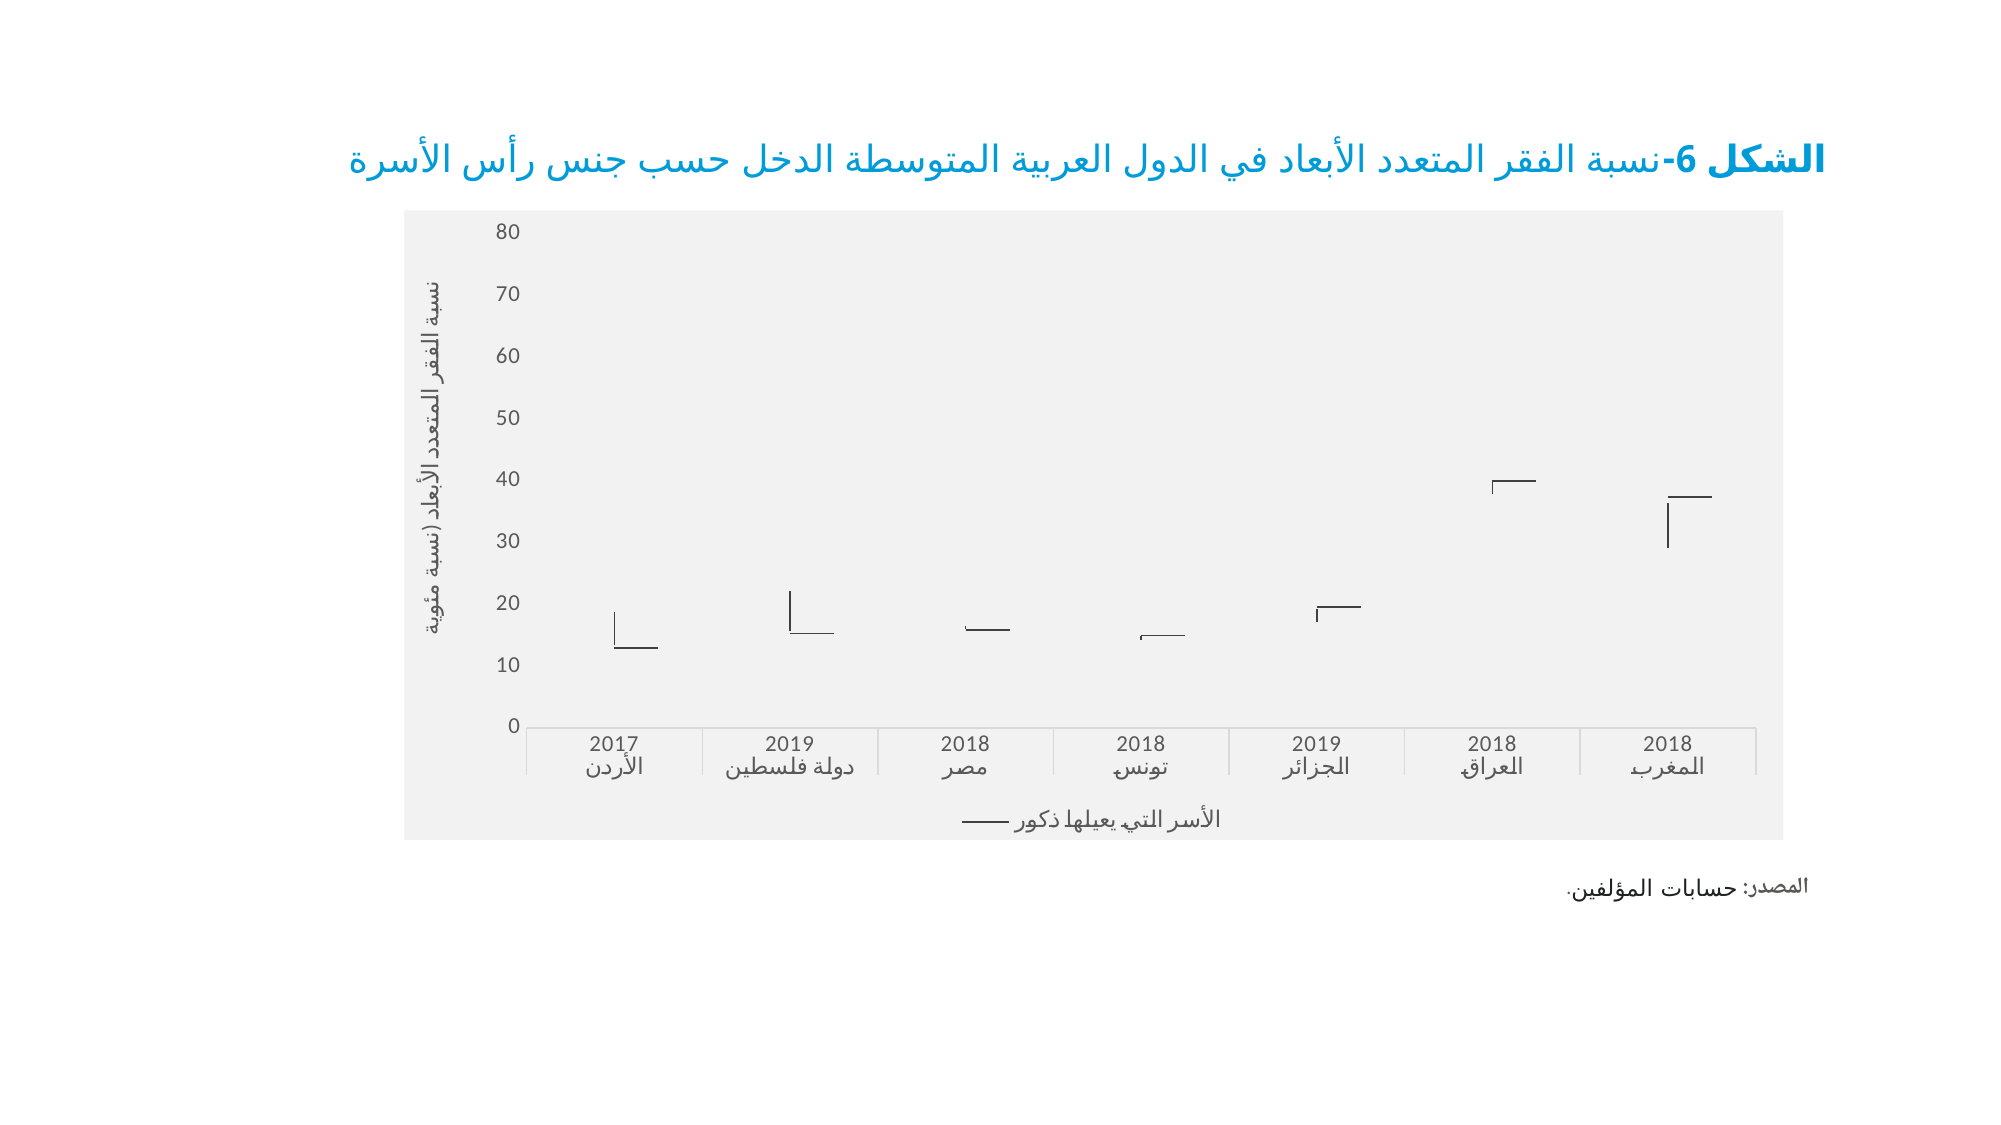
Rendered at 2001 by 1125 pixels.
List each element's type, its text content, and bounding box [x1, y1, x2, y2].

chart [404, 210, 1784, 840]
text_box الشكل 6-نسبة الفقر المتعدد الأبعاد في الدول العربية المتوسطة الدخل حسب جنس رأس الأسرة [96, 138, 1842, 187]
text_box المصدر: حسابات المؤلفين. [334, 865, 1824, 908]
